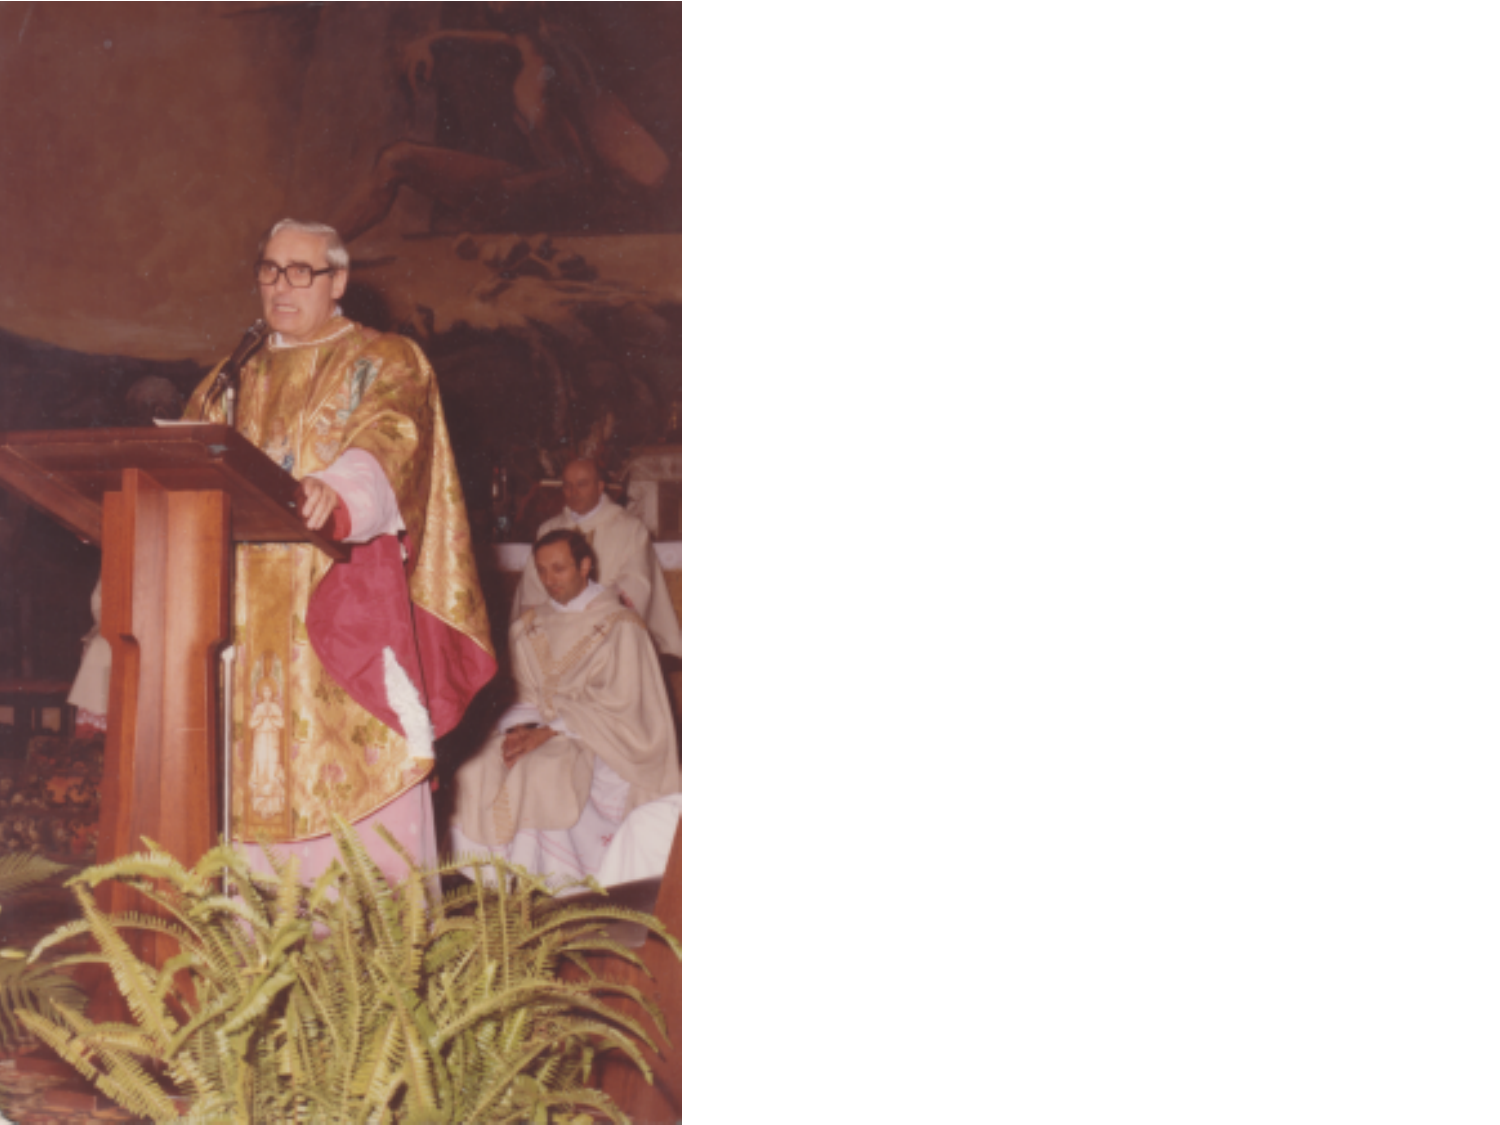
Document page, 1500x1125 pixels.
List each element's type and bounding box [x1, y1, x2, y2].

list [0, 1, 682, 1125]
